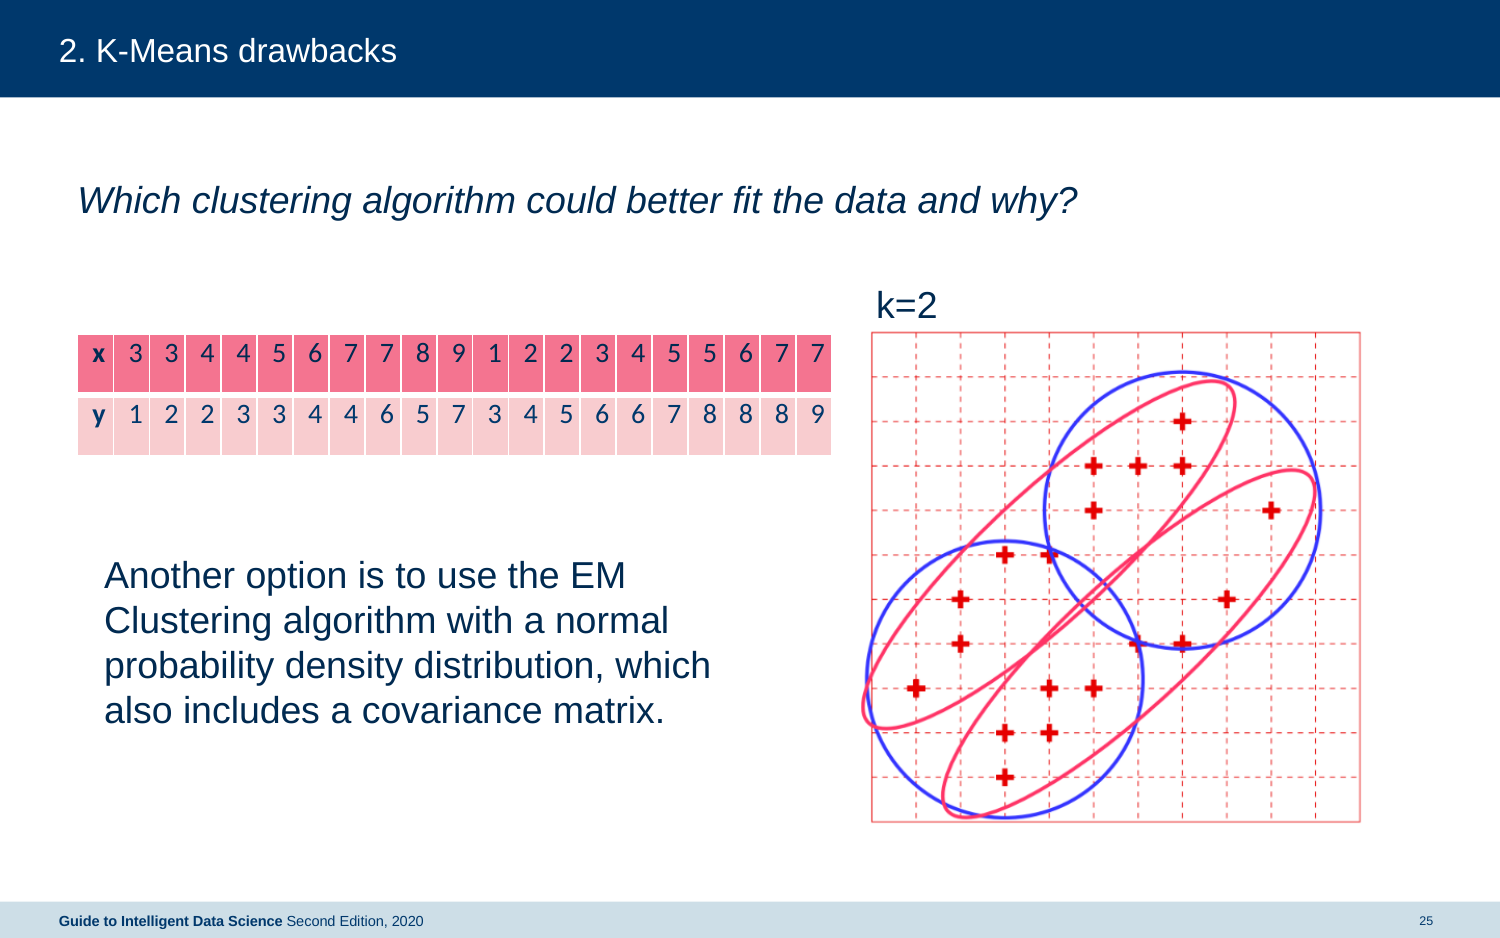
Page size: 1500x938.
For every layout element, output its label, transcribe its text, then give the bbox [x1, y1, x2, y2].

table_cell 4 [294, 398, 328, 455]
footer Guide to Intelligent Data Science Second Edition, 2020 [58, 900, 717, 938]
table_header 7 [797, 335, 831, 392]
table_cell 6 [581, 398, 615, 455]
table_header 3 [581, 335, 615, 392]
table_header 7 [761, 335, 795, 392]
table_cell 5 [545, 398, 579, 455]
table_header x [78, 335, 113, 392]
table_cell 8 [725, 398, 759, 455]
table_cell 5 [402, 398, 436, 455]
table_cell 6 [366, 398, 400, 455]
table_header 5 [258, 335, 292, 392]
table_header 7 [366, 335, 400, 392]
table_cell 1 [114, 398, 149, 455]
table_header 3 [150, 335, 184, 392]
table_header 9 [438, 335, 472, 392]
table_cell 3 [473, 398, 508, 455]
table_cell 3 [258, 398, 292, 455]
table_header 4 [617, 335, 651, 392]
table_cell 3 [222, 398, 256, 455]
title 2. K-Means drawbacks [58, 28, 1442, 70]
table_cell 7 [438, 398, 472, 455]
text_box k=2 [861, 273, 953, 324]
picture [860, 324, 1368, 832]
table_cell 2 [186, 398, 220, 455]
table_header 3 [114, 335, 149, 392]
table_cell 4 [509, 398, 543, 455]
table_header 8 [402, 335, 436, 392]
table_header 5 [689, 335, 723, 392]
table_cell 9 [797, 398, 831, 455]
table_cell y [78, 398, 113, 455]
table_cell 8 [689, 398, 723, 455]
table_header 2 [509, 335, 543, 392]
table_cell 8 [761, 398, 795, 455]
table_cell 6 [617, 398, 651, 455]
slide_number 25 [1411, 900, 1442, 938]
table_cell 7 [653, 398, 687, 455]
table_cell 2 [150, 398, 184, 455]
table_header 7 [330, 335, 364, 392]
table_header 6 [725, 335, 759, 392]
table_header 2 [545, 335, 579, 392]
table_header 5 [653, 335, 687, 392]
text_box Another option is to use the EM Clustering algorithm with a normal probability density distribution, which also includes a covariance matrix. [89, 543, 784, 739]
list Which clustering algorithm could better fit the data and why? [77, 124, 1415, 274]
table_header 6 [294, 335, 328, 392]
table_header 4 [186, 335, 220, 392]
table_header 1 [473, 335, 508, 392]
table_header 4 [222, 335, 256, 392]
table_cell 4 [330, 398, 364, 455]
